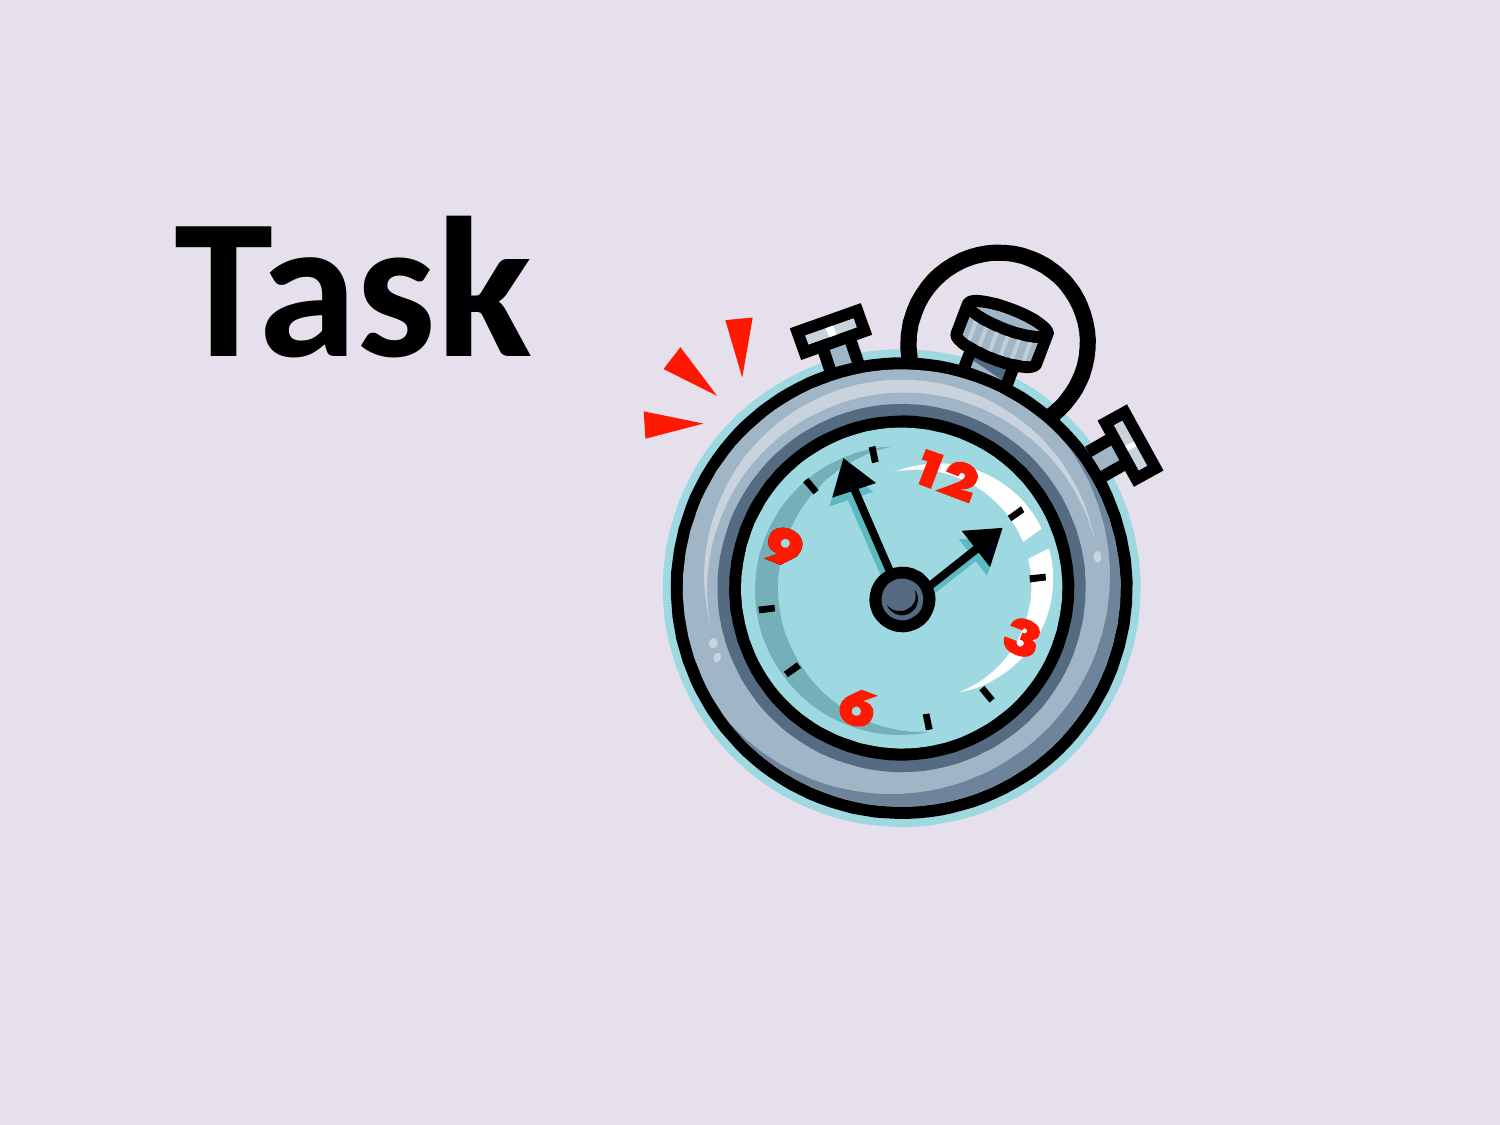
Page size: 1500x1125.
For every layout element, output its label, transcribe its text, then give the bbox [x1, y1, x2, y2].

picture [643, 231, 1164, 836]
text_box Task [159, 148, 928, 404]
